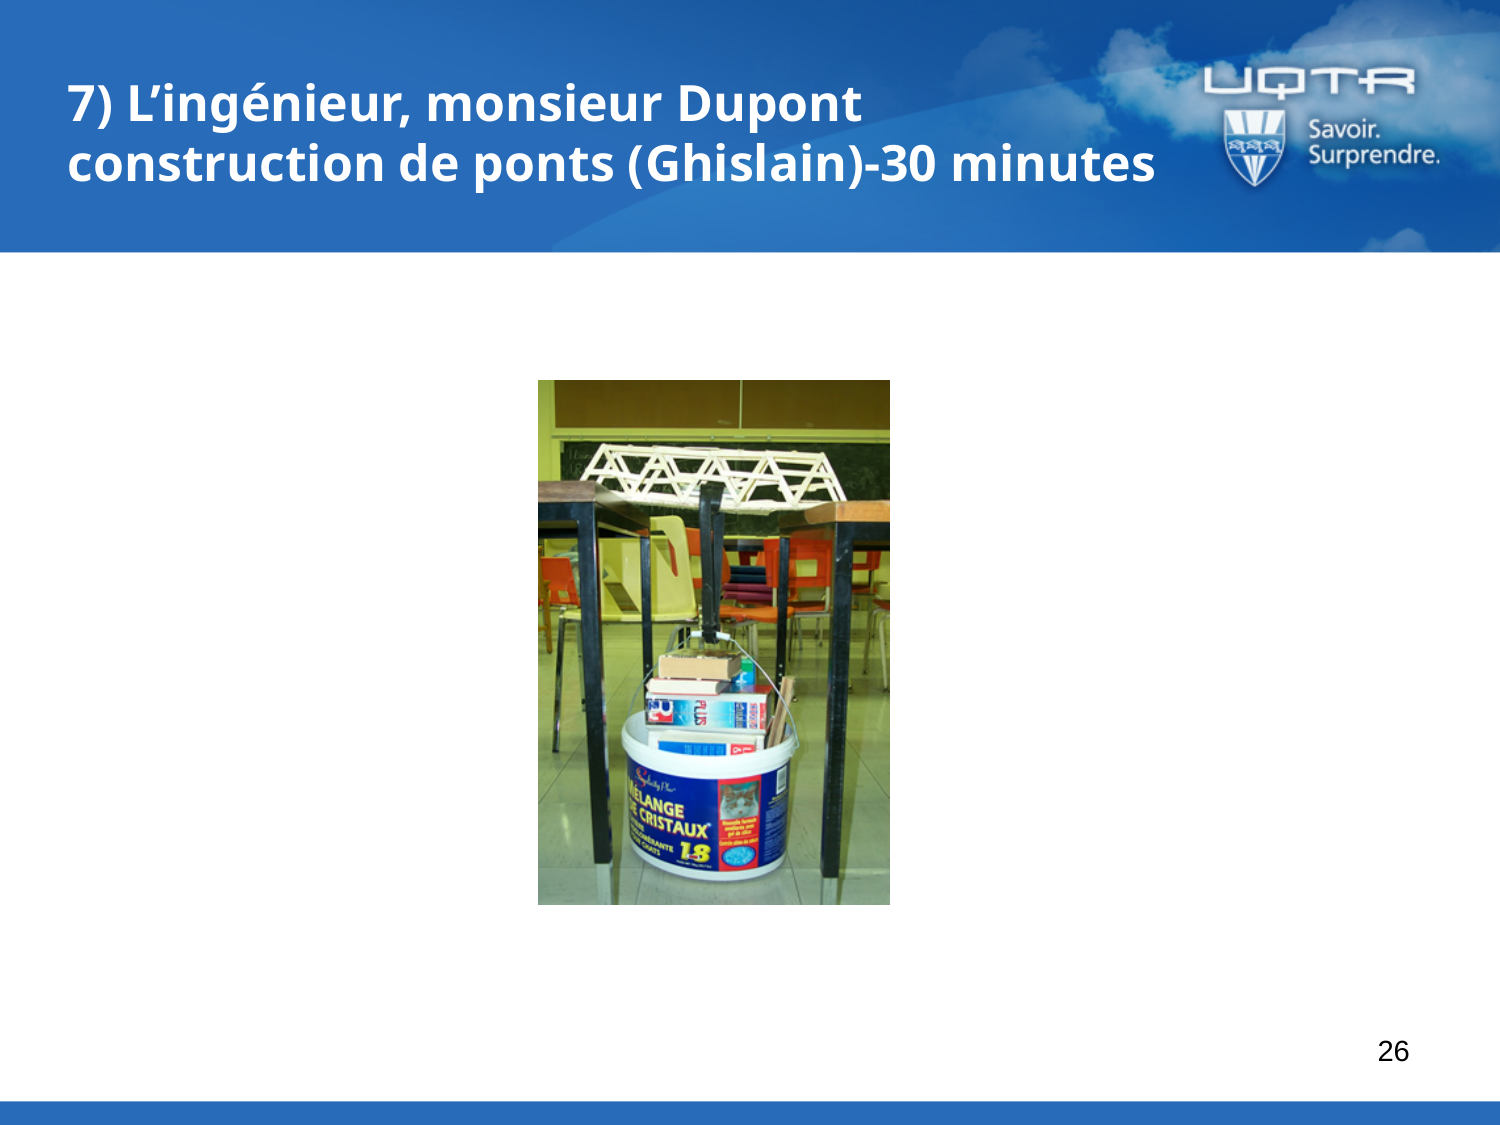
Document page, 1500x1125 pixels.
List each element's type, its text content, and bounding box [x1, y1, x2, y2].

slide_number 26 [1074, 1024, 1425, 1103]
title 7) L’ingénieur, monsieur Dupont construction de ponts (Ghislain)-30 minutes [52, 54, 1199, 209]
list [537, 380, 890, 906]
picture [0, 0, 1500, 1125]
